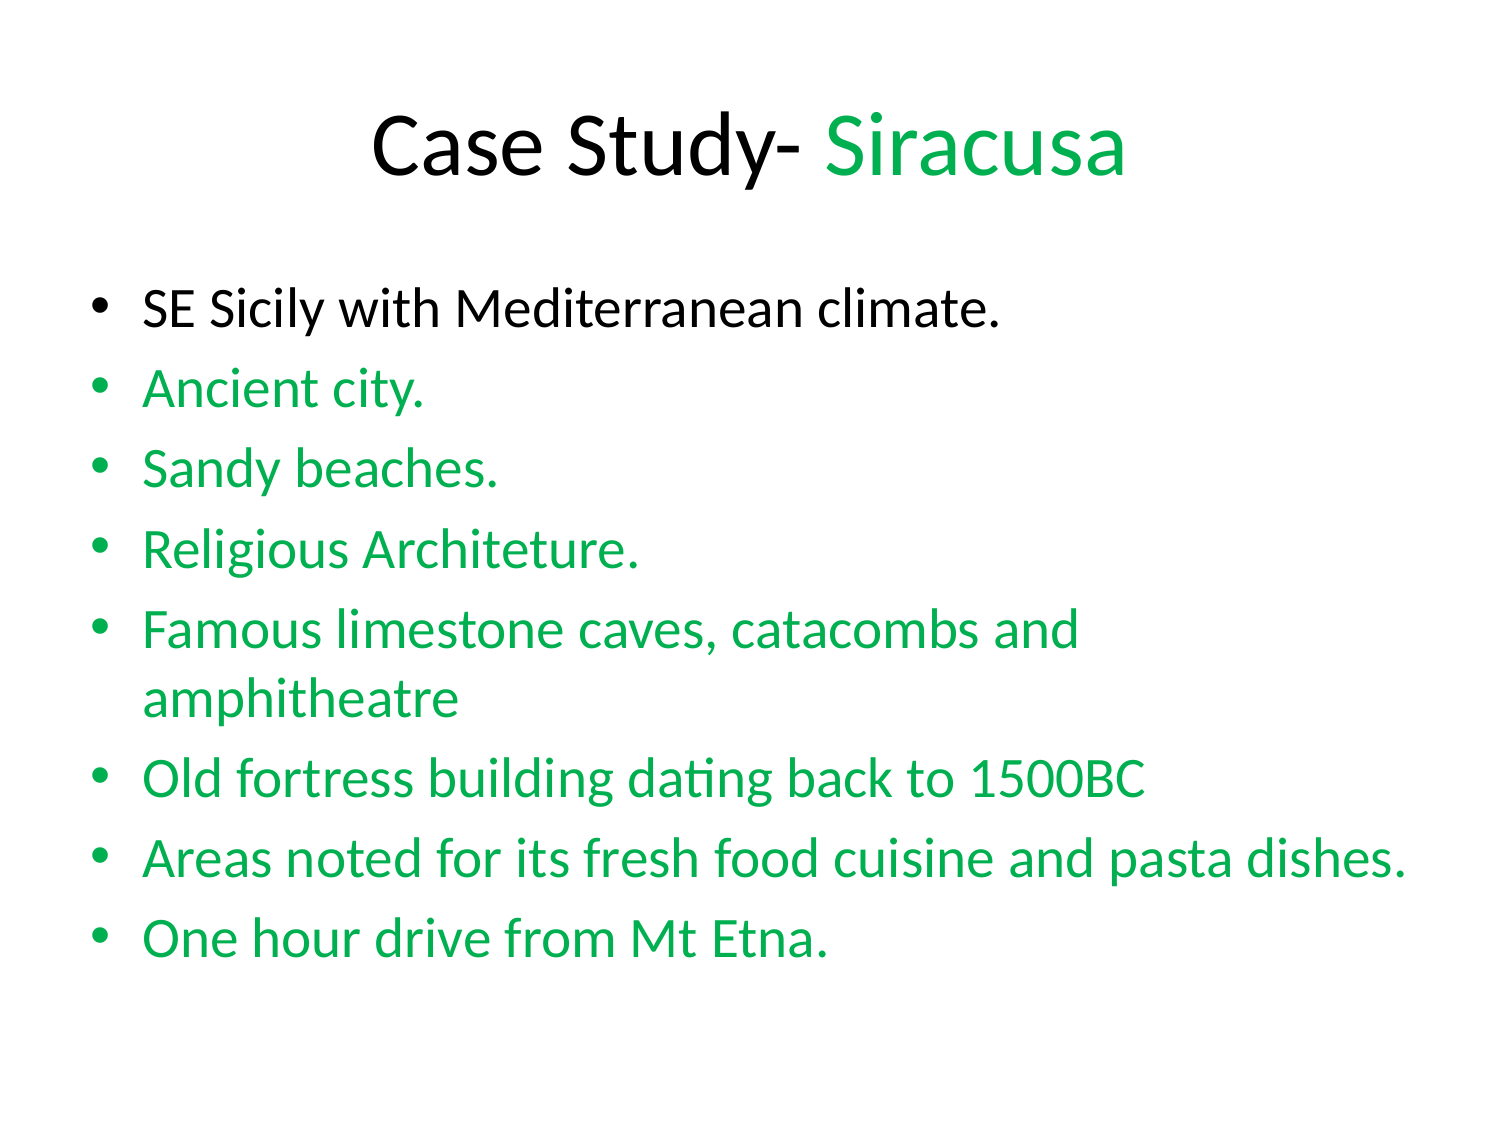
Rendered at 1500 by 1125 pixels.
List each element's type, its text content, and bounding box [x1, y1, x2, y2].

list SE Sicily with Mediterranean climate. Ancient city. Sandy beaches. Religious Architeture. Famous limestone caves, catacombs and amphitheatre Old fortress building dating back to 1500BC Areas noted for its fresh food cuisine and pasta dishes. One hour drive from Mt Etna. [75, 262, 1425, 1005]
title Case Study- Siracusa [75, 45, 1425, 233]
